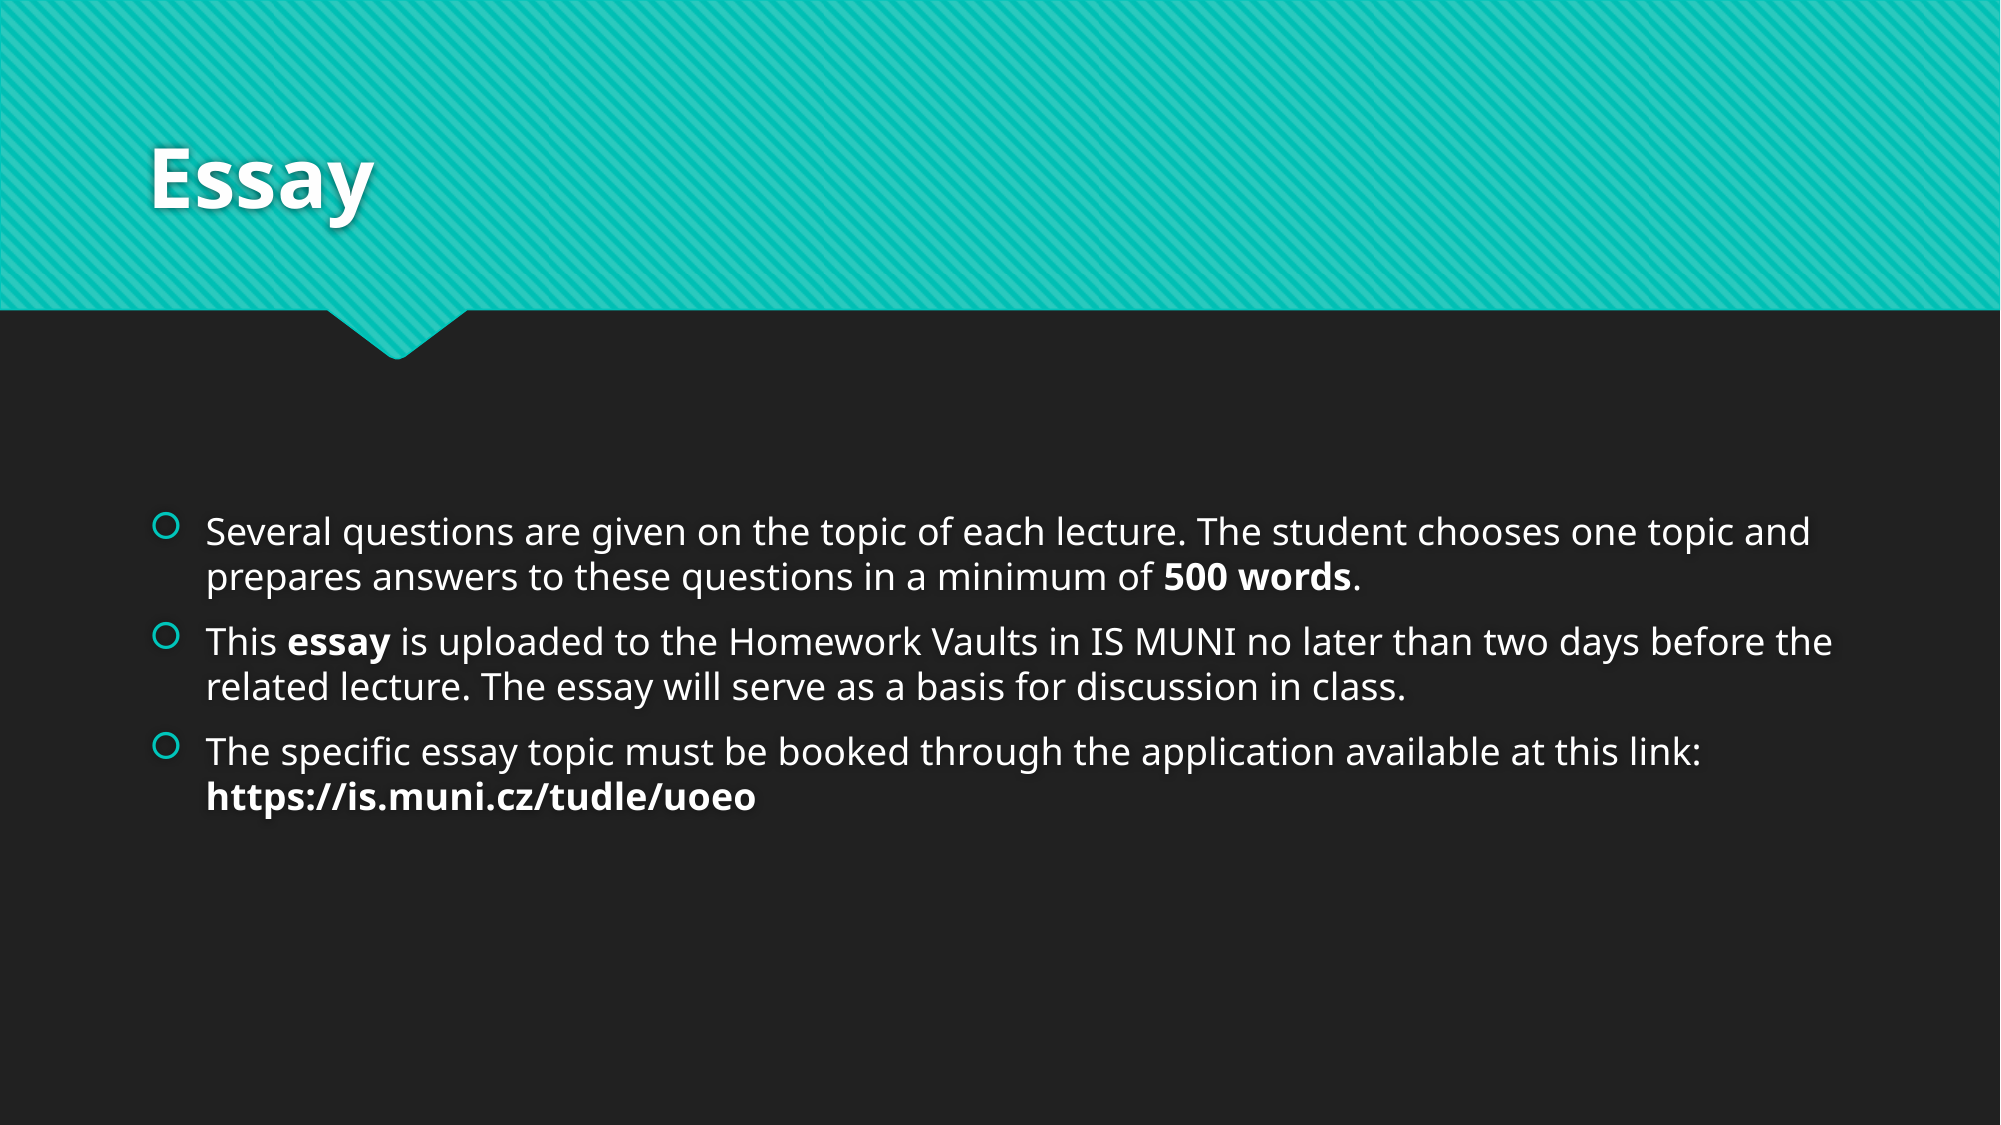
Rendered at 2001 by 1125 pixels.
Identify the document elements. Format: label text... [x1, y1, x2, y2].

list Several questions are given on the topic of each lecture. The student chooses one topic and prepares answers to these questions in a minimum of 500 words. This essay is uploaded to the Homework Vaults in IS MUNI no later than two days before the related lecture. The essay will serve as a basis for discussion in class. The specific essay topic must be booked through the application available at this link: https://is.muni.cz/tudle/uoeo [134, 364, 1866, 962]
title Essay [132, 73, 1868, 233]
